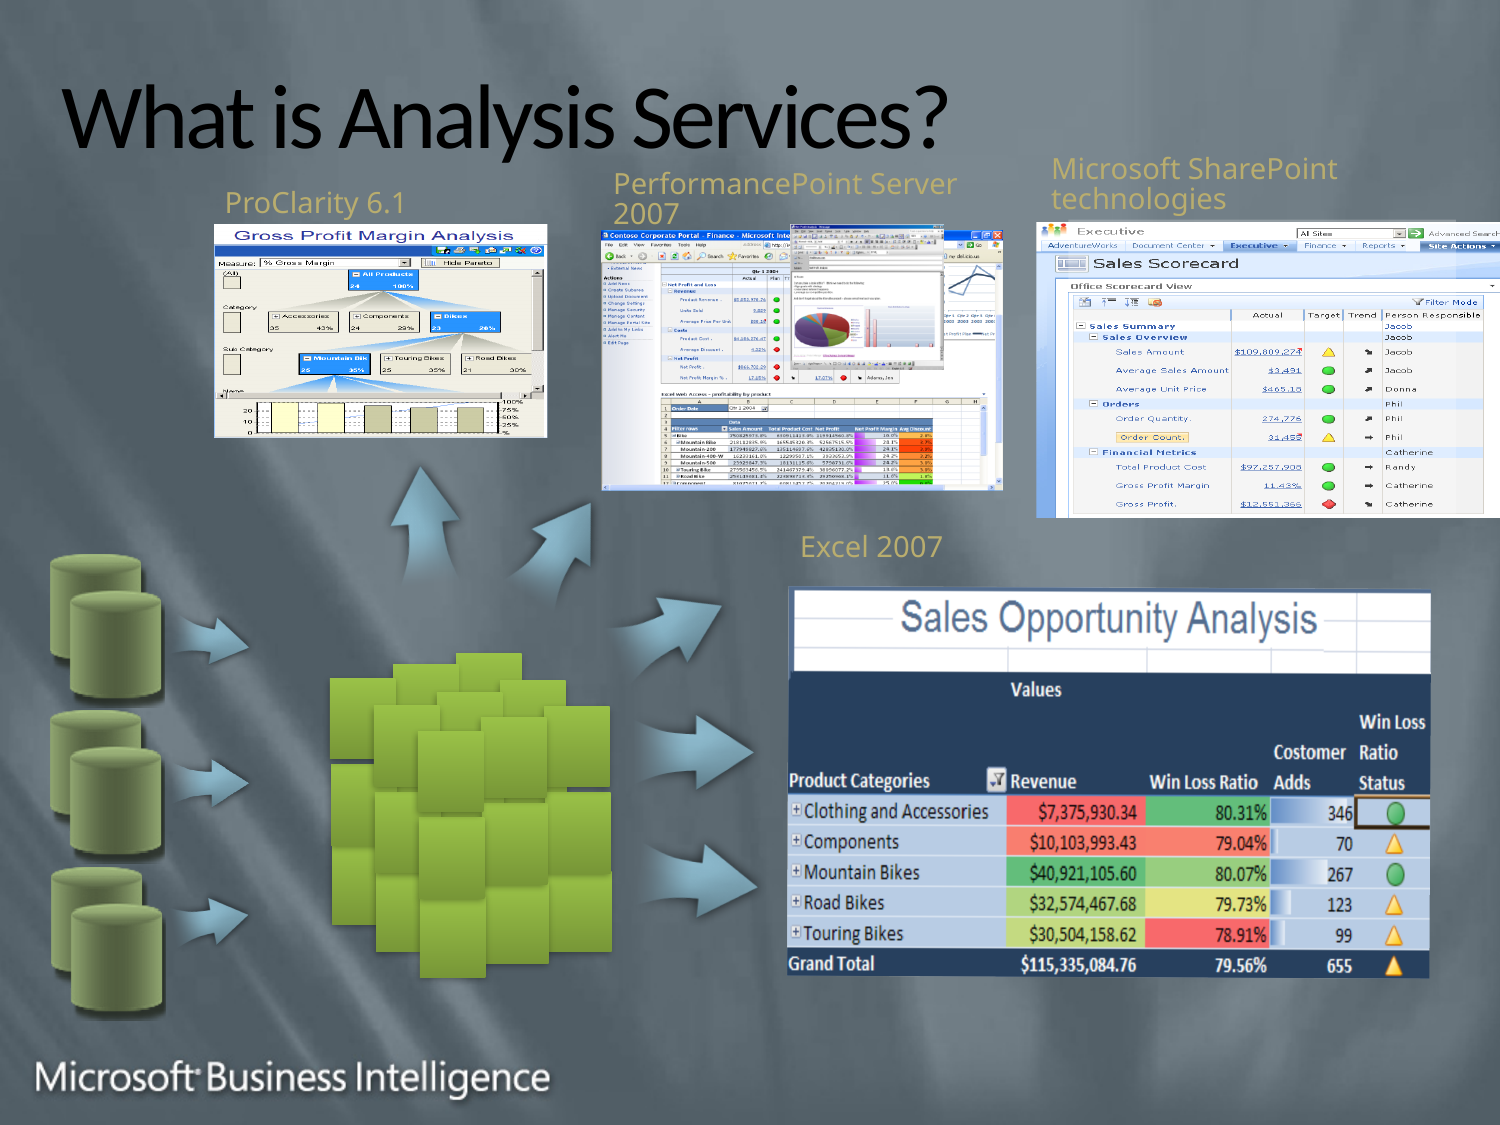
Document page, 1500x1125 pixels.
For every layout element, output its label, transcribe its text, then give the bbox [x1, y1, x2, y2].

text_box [1035, 148, 1500, 518]
picture [0, 0, 1500, 1125]
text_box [783, 527, 1431, 978]
title What is Analysis Services? [46, 46, 1454, 176]
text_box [329, 653, 612, 978]
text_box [50, 553, 166, 1021]
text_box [209, 181, 548, 438]
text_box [598, 163, 1004, 492]
